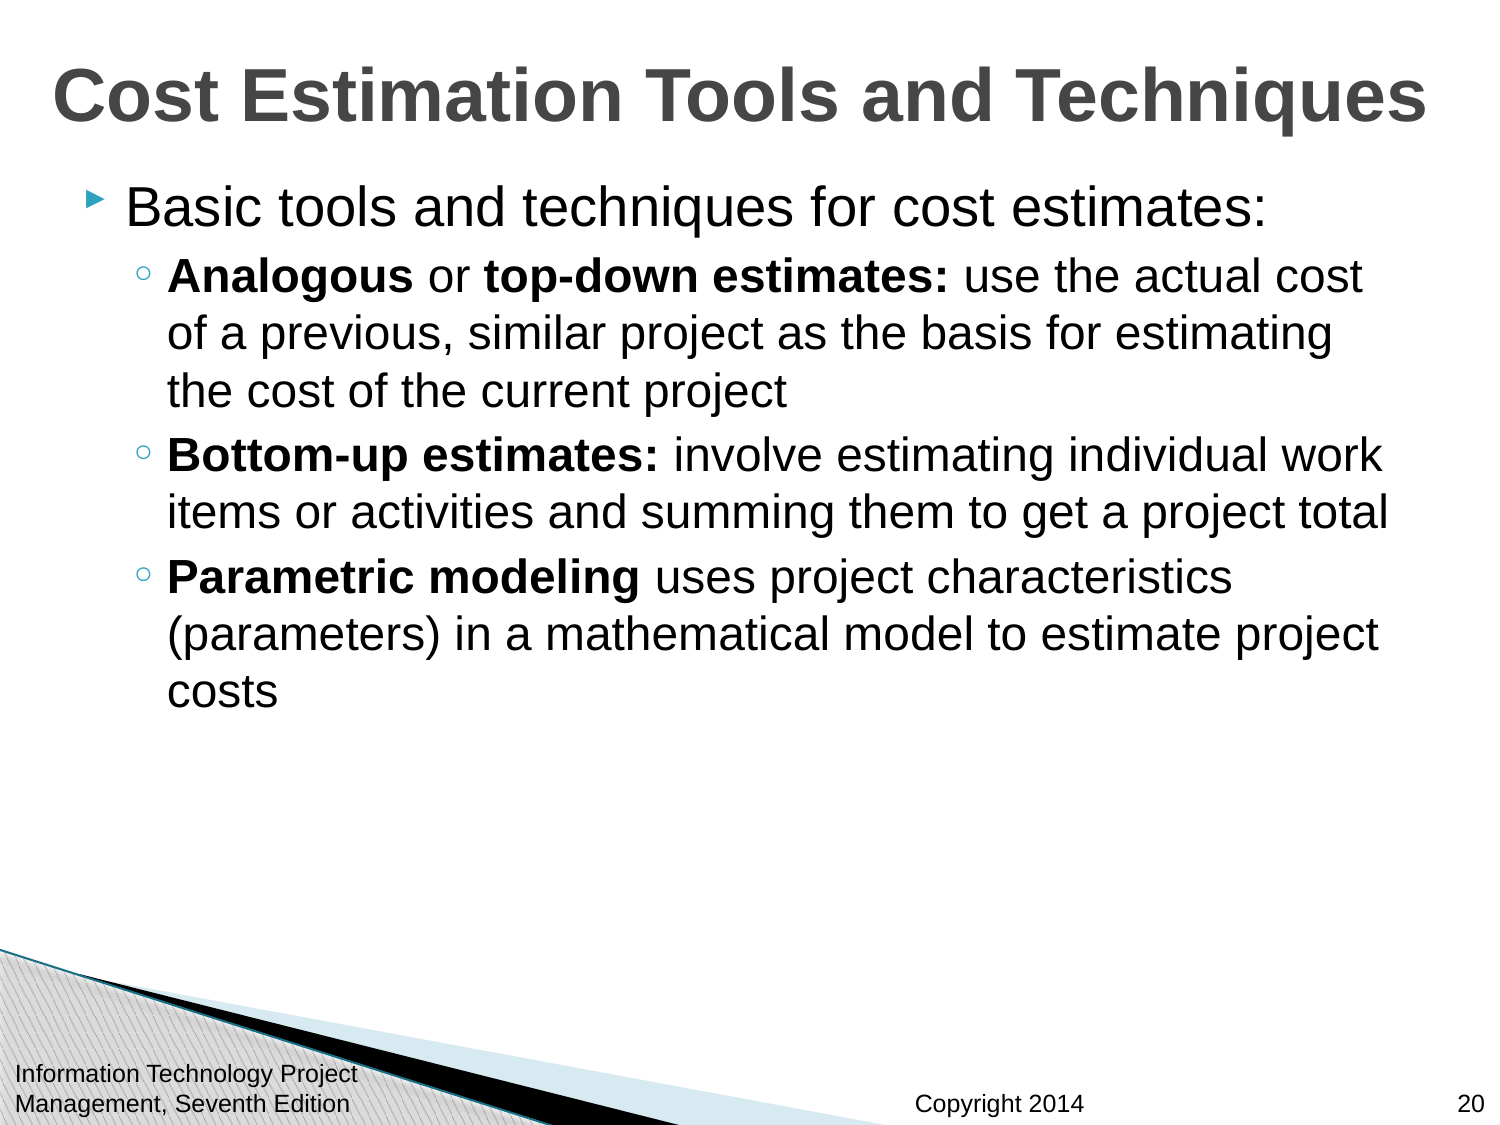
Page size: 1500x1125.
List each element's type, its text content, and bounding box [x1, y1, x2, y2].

title Cost Estimation Tools and Techniques [37, 37, 1500, 145]
slide_number 20 [1408, 1065, 1500, 1125]
list Basic tools and techniques for cost estimates: Analogous or top-down estimates: use the actual cost of a previous, similar project as the basis for estimating the cost of the current project Bottom-up estimates: involve estimating individual work items or activities and summing them to get a project total Parametric modeling uses project characteristics (parameters) in a mathematical model to estimate project costs [49, 162, 1413, 1038]
footer Information Technology Project Management, Seventh Edition [0, 1065, 425, 1125]
